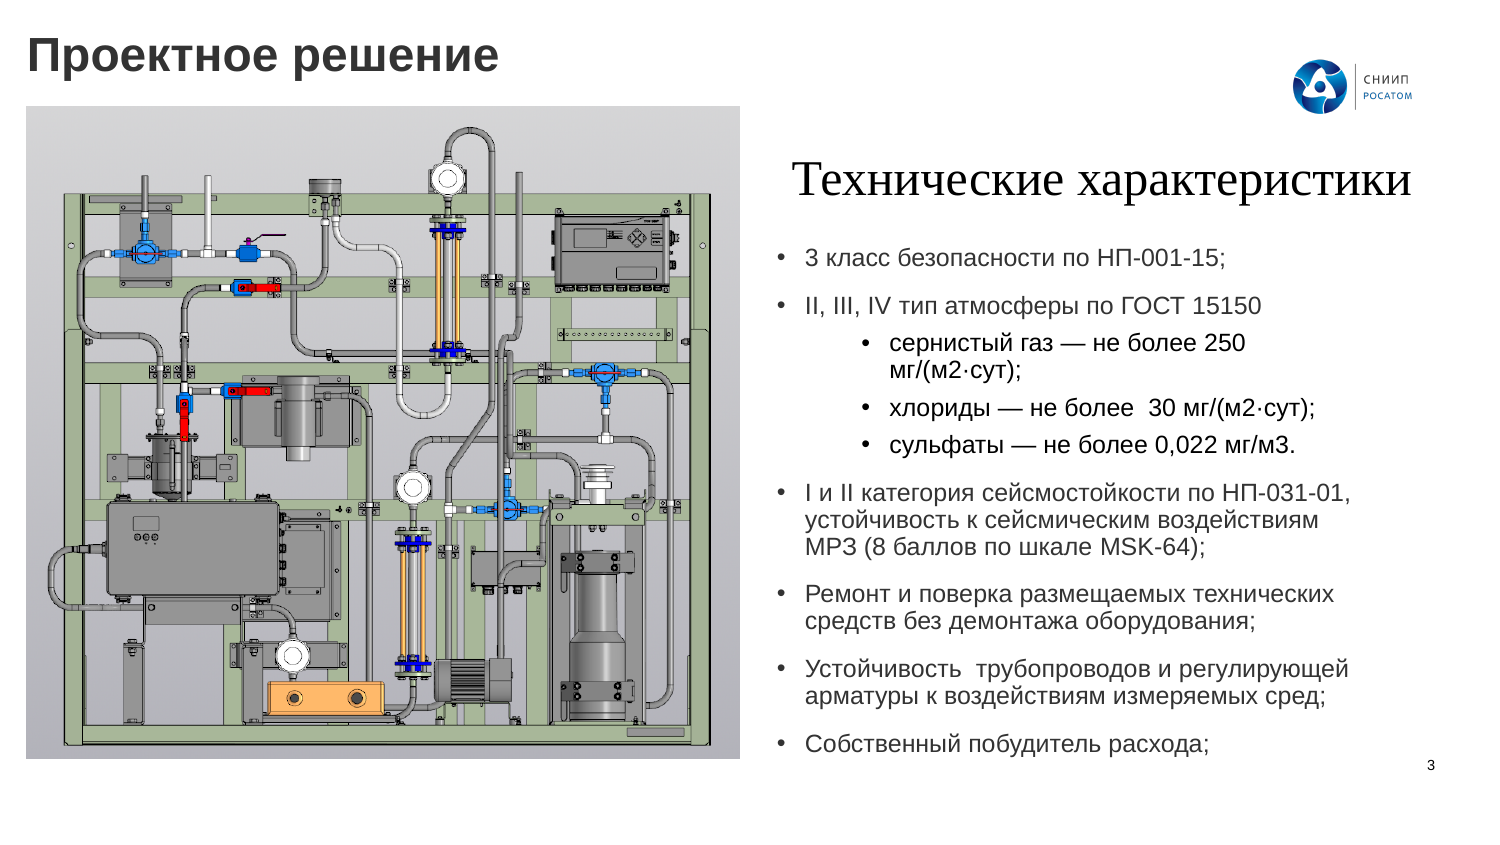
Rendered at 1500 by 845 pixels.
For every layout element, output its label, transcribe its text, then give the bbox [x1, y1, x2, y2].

text_box Проектное решение [26, 30, 1104, 85]
list 3 класс безопасности по НП-001-15; II, III, IV тип атмосферы по ГОСТ 15150 сернистый газ — не более 250 мг/(м2·сут); хлориды — не более 30 мг/(м2·сут); сульфаты — не более 0,022 мг/м3. I и II категория сейсмостойкости по НП-031-01, устойчивость к сейсмическим воздействиям МРЗ (8 баллов по шкале MSK-64); Ремонт и поверка размещаемых технических средств без демонтажа оборудования; Устойчивость трубопроводов и регулирующей арматуры к воздействиям измеряемых сред; Собственный побудитель расхода; [776, 245, 1379, 759]
picture [1265, 53, 1437, 120]
picture [26, 106, 740, 759]
text_box Технические характеристики [776, 137, 1430, 213]
